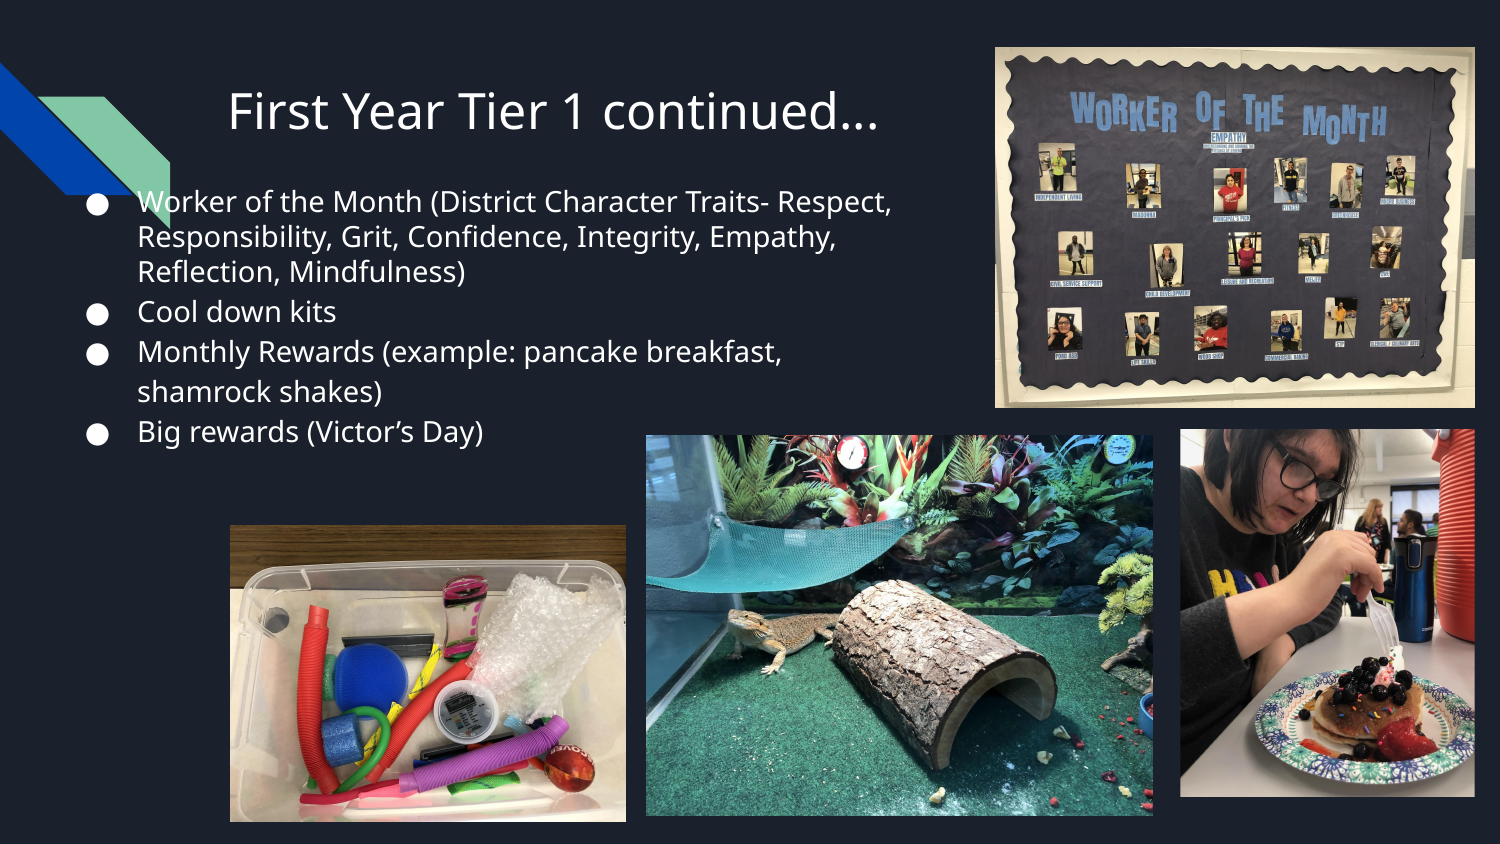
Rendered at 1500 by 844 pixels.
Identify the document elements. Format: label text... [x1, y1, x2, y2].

picture [994, 47, 1475, 408]
list Worker of the Month (District Character Traits- Respect, Responsibility, Grit, Confidence, Integrity, Empathy, Reflection, Mindfulness) Cool down kits Monthly Rewards (example: pancake breakfast, shamrock shakes) Big rewards (Victor’s Day) [47, 168, 910, 707]
picture [1179, 429, 1475, 823]
title First Year Tier 1 continued... [212, 64, 989, 215]
picture [646, 435, 1153, 816]
picture [230, 525, 626, 823]
